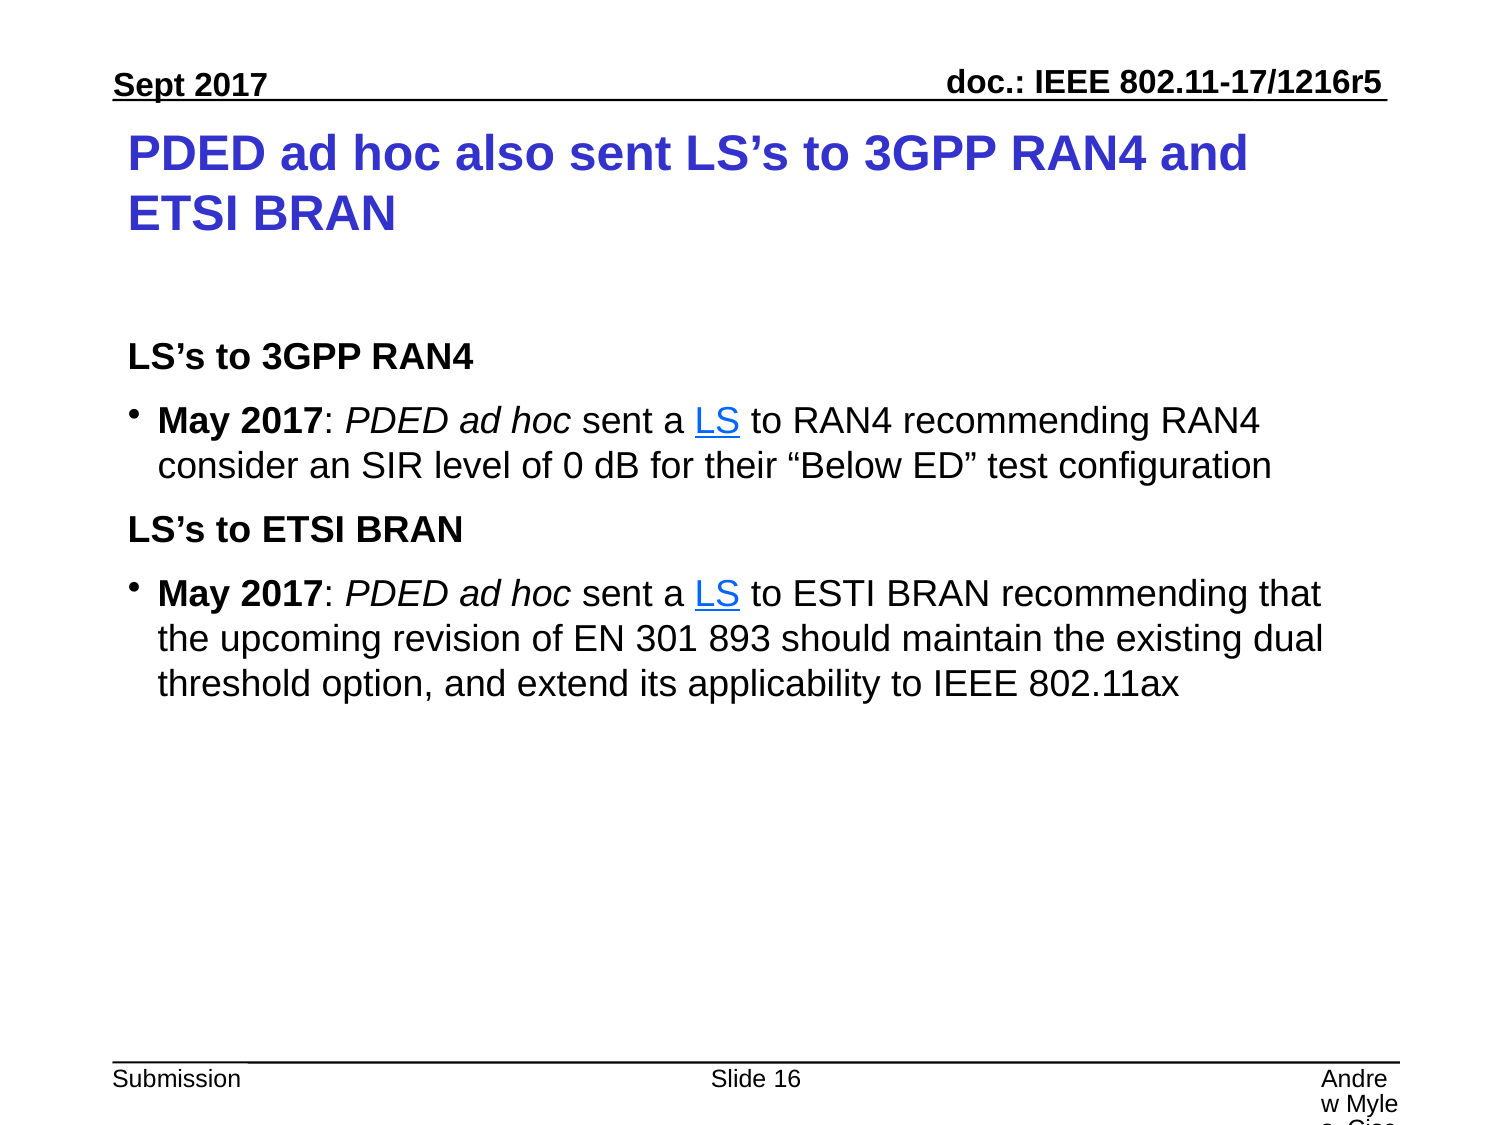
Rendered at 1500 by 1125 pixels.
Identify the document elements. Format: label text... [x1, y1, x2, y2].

title PDED ad hoc also sent LS’s to 3GPP RAN4 and ETSI BRAN [112, 112, 1388, 288]
footer Andrew Myles, Cisco [1320, 1061, 1402, 1093]
list LS’s to 3GPP RAN4 May 2017: PDED ad hoc sent a LS to RAN4 recommending RAN4 consider an SIR level of 0 dB for their “Below ED” test configuration LS’s to ETSI BRAN May 2017: PDED ad hoc sent a LS to ESTI BRAN recommending that the upcoming revision of EN 301 893 should maintain the existing dual threshold option, and extend its applicability to IEEE 802.11ax [112, 324, 1388, 1000]
slide_number Slide 16 [709, 1061, 803, 1093]
